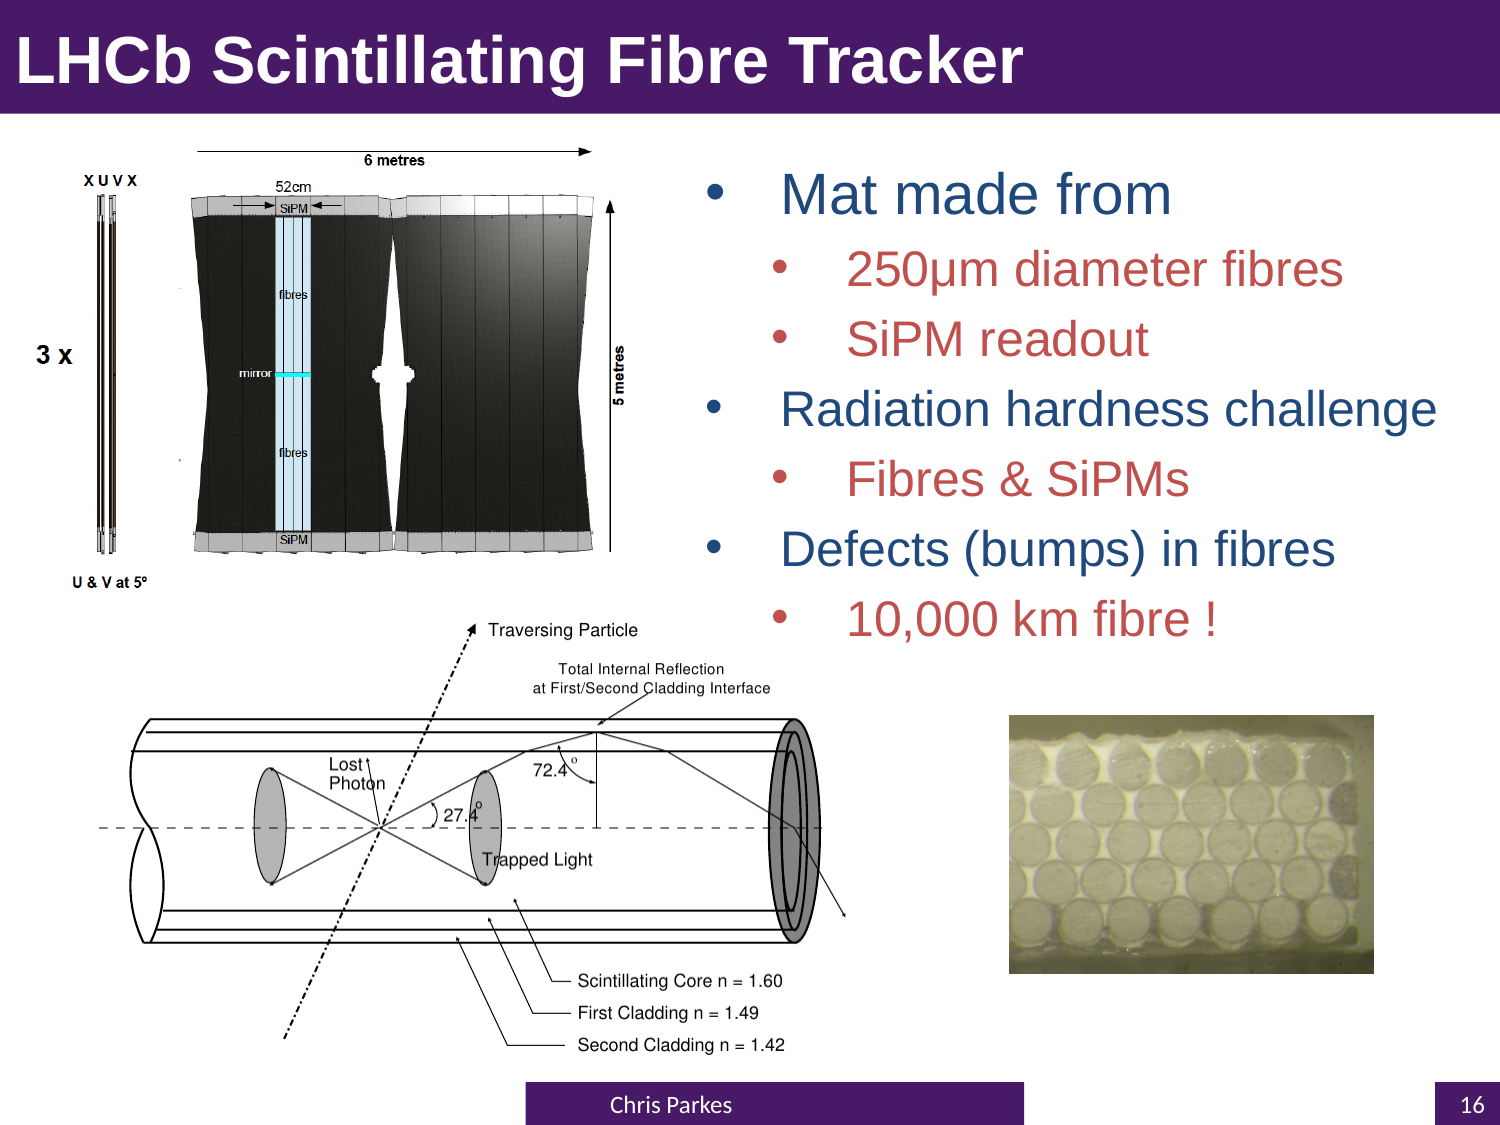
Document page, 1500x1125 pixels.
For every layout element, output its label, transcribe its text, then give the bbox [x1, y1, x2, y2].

slide_number 16 [1435, 1082, 1500, 1125]
picture [1009, 715, 1375, 975]
text_box Mat made from 250μm diameter fibres SiPM readout Radiation hardness challenge Fibres & SiPMs Defects (bumps) in fibres 10,000 km fibre ! [690, 148, 1500, 657]
footer Chris Parkes [525, 1082, 1001, 1125]
picture [17, 136, 633, 591]
title LHCb Scintillating Fibre Tracker [0, 0, 1500, 114]
picture [0, 597, 935, 1078]
